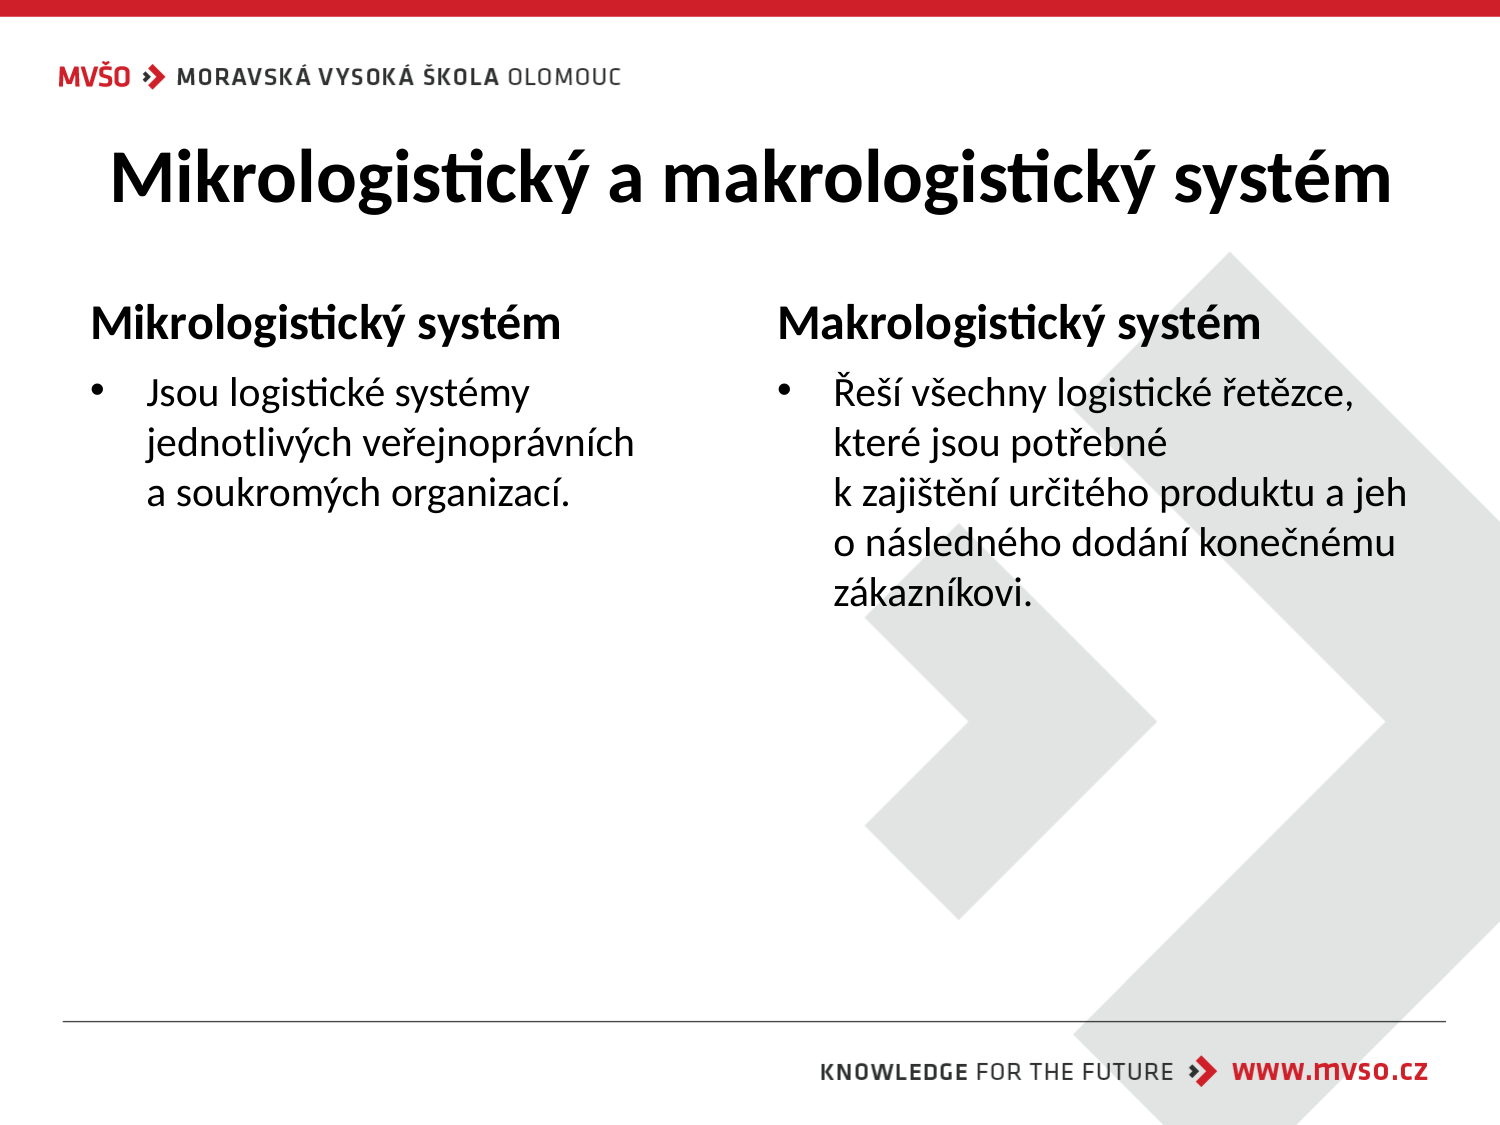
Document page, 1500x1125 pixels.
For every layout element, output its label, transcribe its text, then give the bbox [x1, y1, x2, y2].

list Řeší všechny logistické řetězce, které jsou potřebné k zajištění určitého produktu a jeho následného dodání konečnému zákazníkovi. [761, 356, 1425, 1005]
list Makrologistický systém [761, 251, 1425, 356]
list Jsou logistické systémy jednotlivých veřejnoprávních a soukromých organizací. [75, 356, 738, 1005]
picture [0, 0, 1500, 1125]
list Mikrologistický systém [75, 251, 738, 356]
title Mikrologistický a makrologistický systém [76, 78, 1427, 266]
